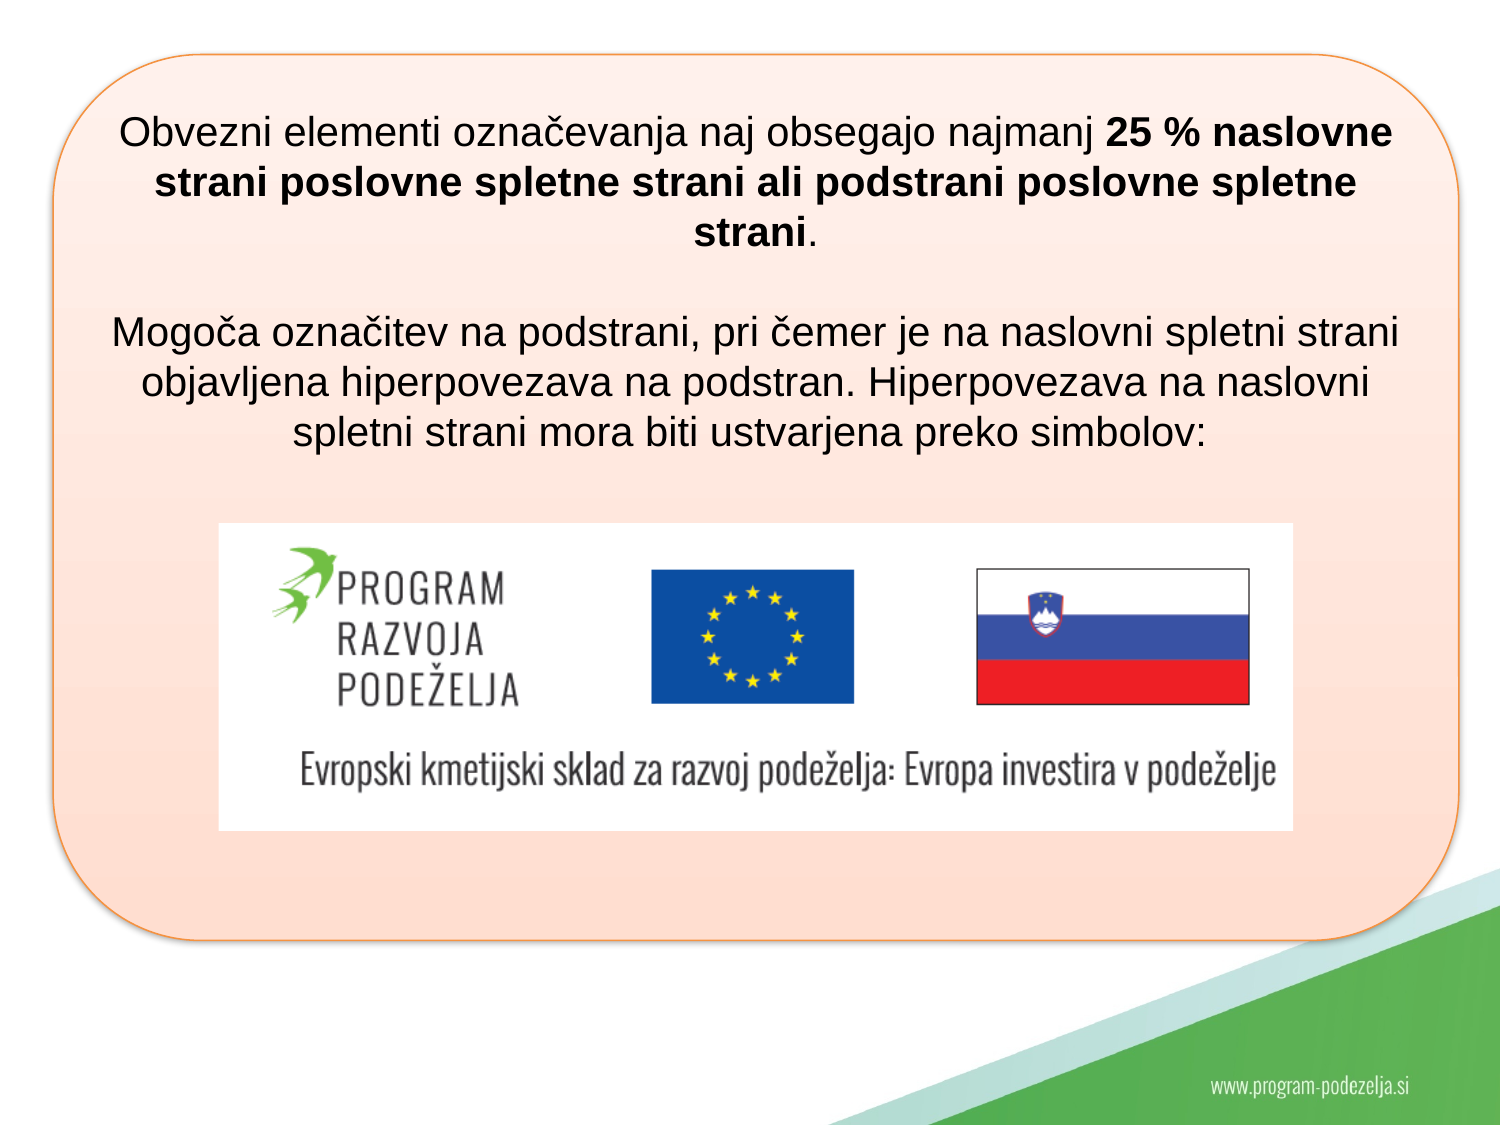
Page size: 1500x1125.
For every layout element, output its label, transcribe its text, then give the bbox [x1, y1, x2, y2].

picture [0, 0, 1500, 1125]
text_box Obvezni elementi označevanja naj obsegajo najmanj 25 % naslovne strani poslovne spletne strani ali podstrani poslovne spletne strani. Mogoča označitev na podstrani, pri čemer je na naslovni spletni strani objavljena hiperpovezava na podstran. Hiperpovezava na naslovni spletni strani mora biti ustvarjena preko simbolov: [52, 53, 1460, 942]
